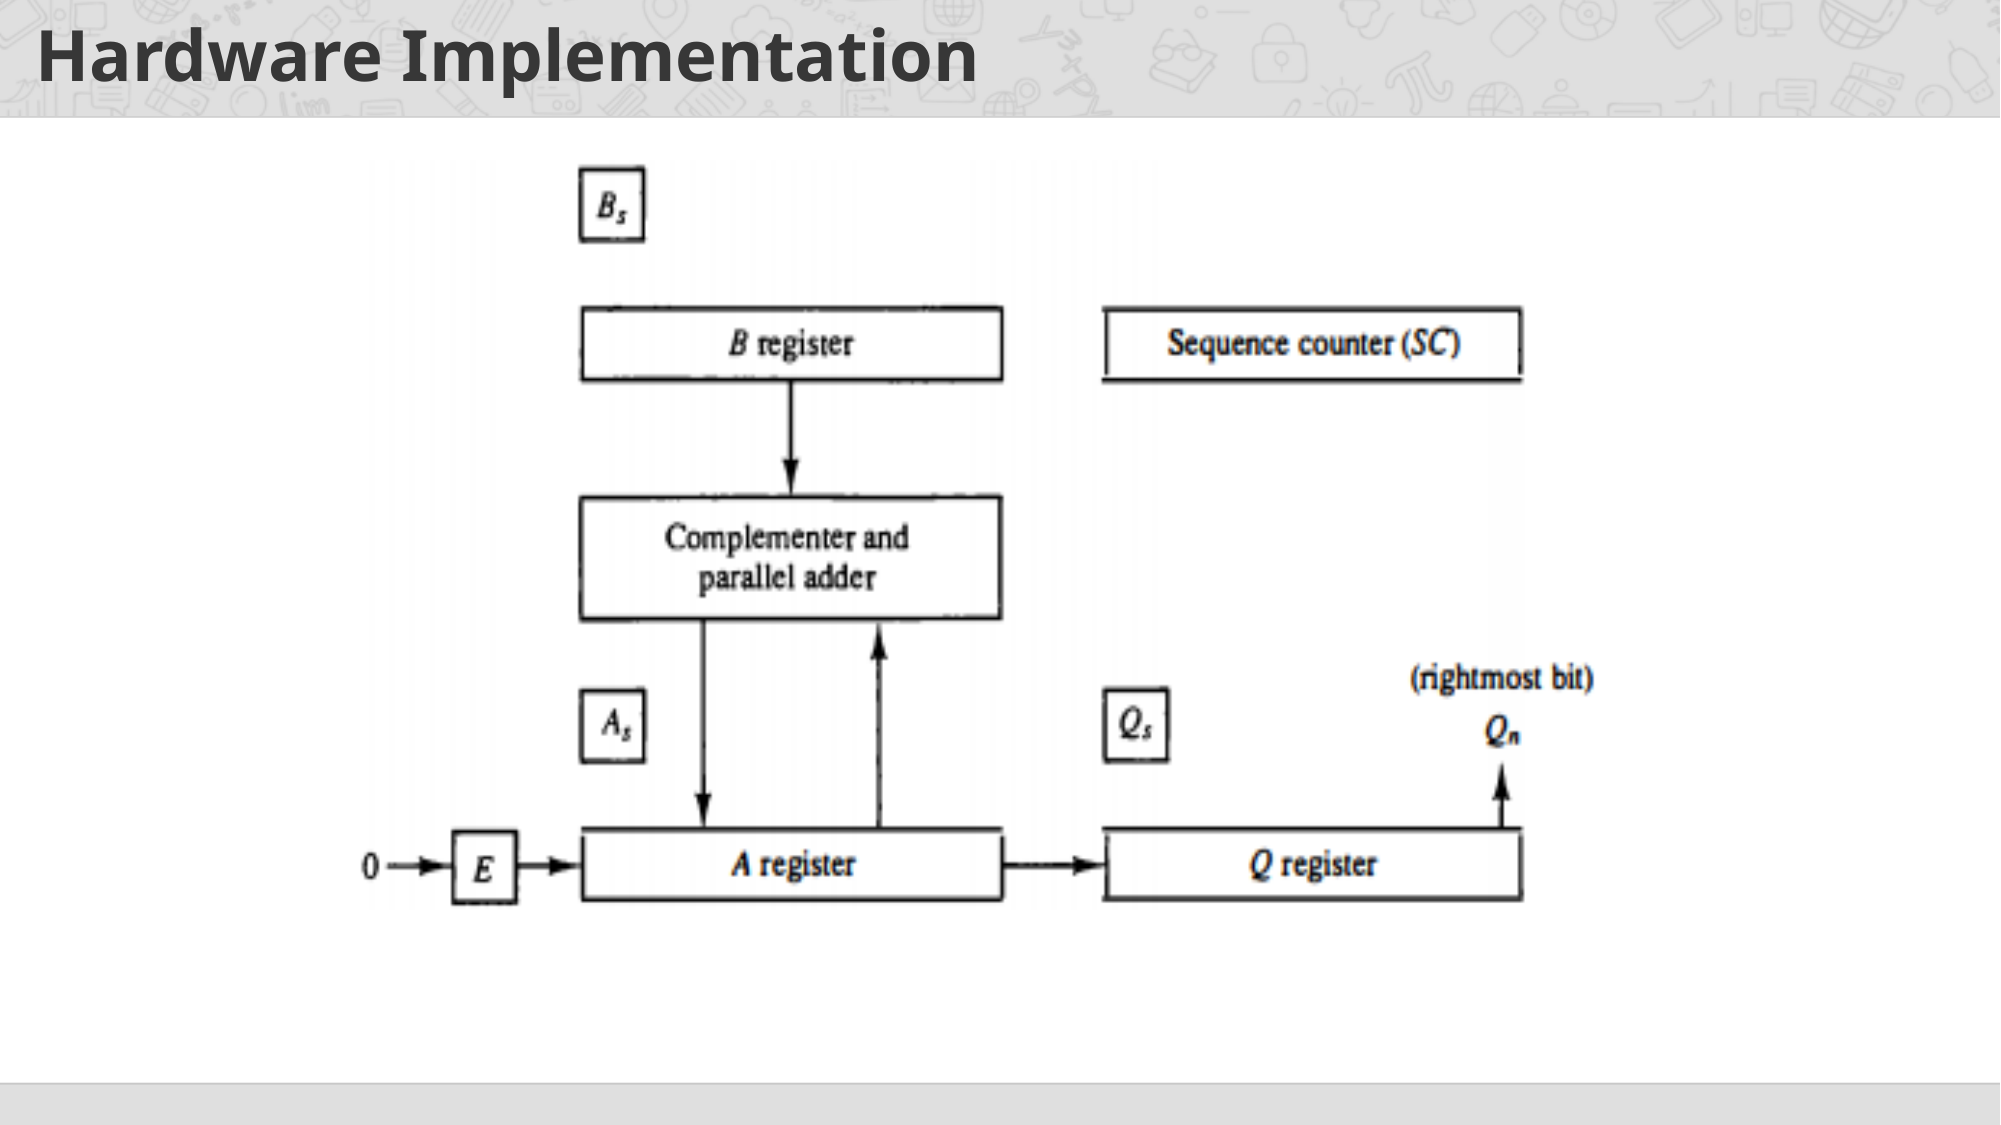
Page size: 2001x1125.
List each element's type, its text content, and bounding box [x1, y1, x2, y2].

title Hardware Implementation [0, 0, 2000, 117]
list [244, 130, 1733, 1021]
